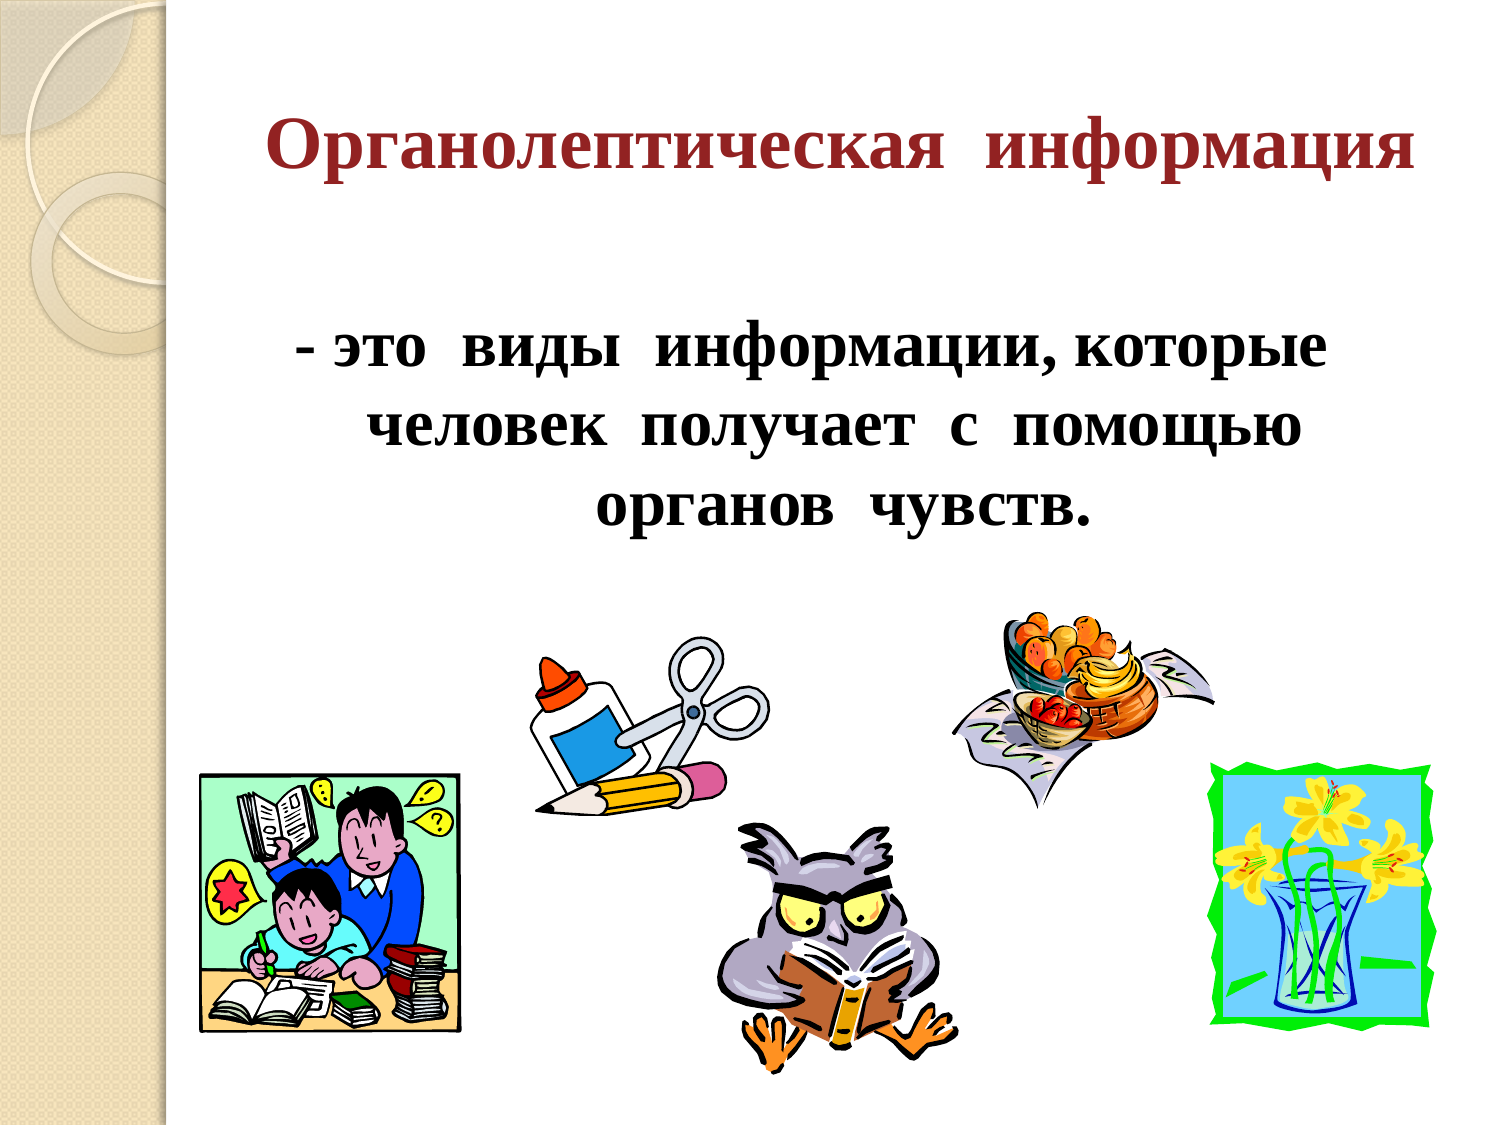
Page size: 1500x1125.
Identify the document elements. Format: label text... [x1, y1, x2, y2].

picture [198, 773, 462, 1034]
picture [527, 620, 786, 816]
list - это виды информации, которые человек получает с помощью органов чувств. [199, 234, 1430, 1022]
title Органолептическая информация [235, 45, 1466, 233]
picture [948, 609, 1437, 1032]
picture [714, 820, 962, 1078]
